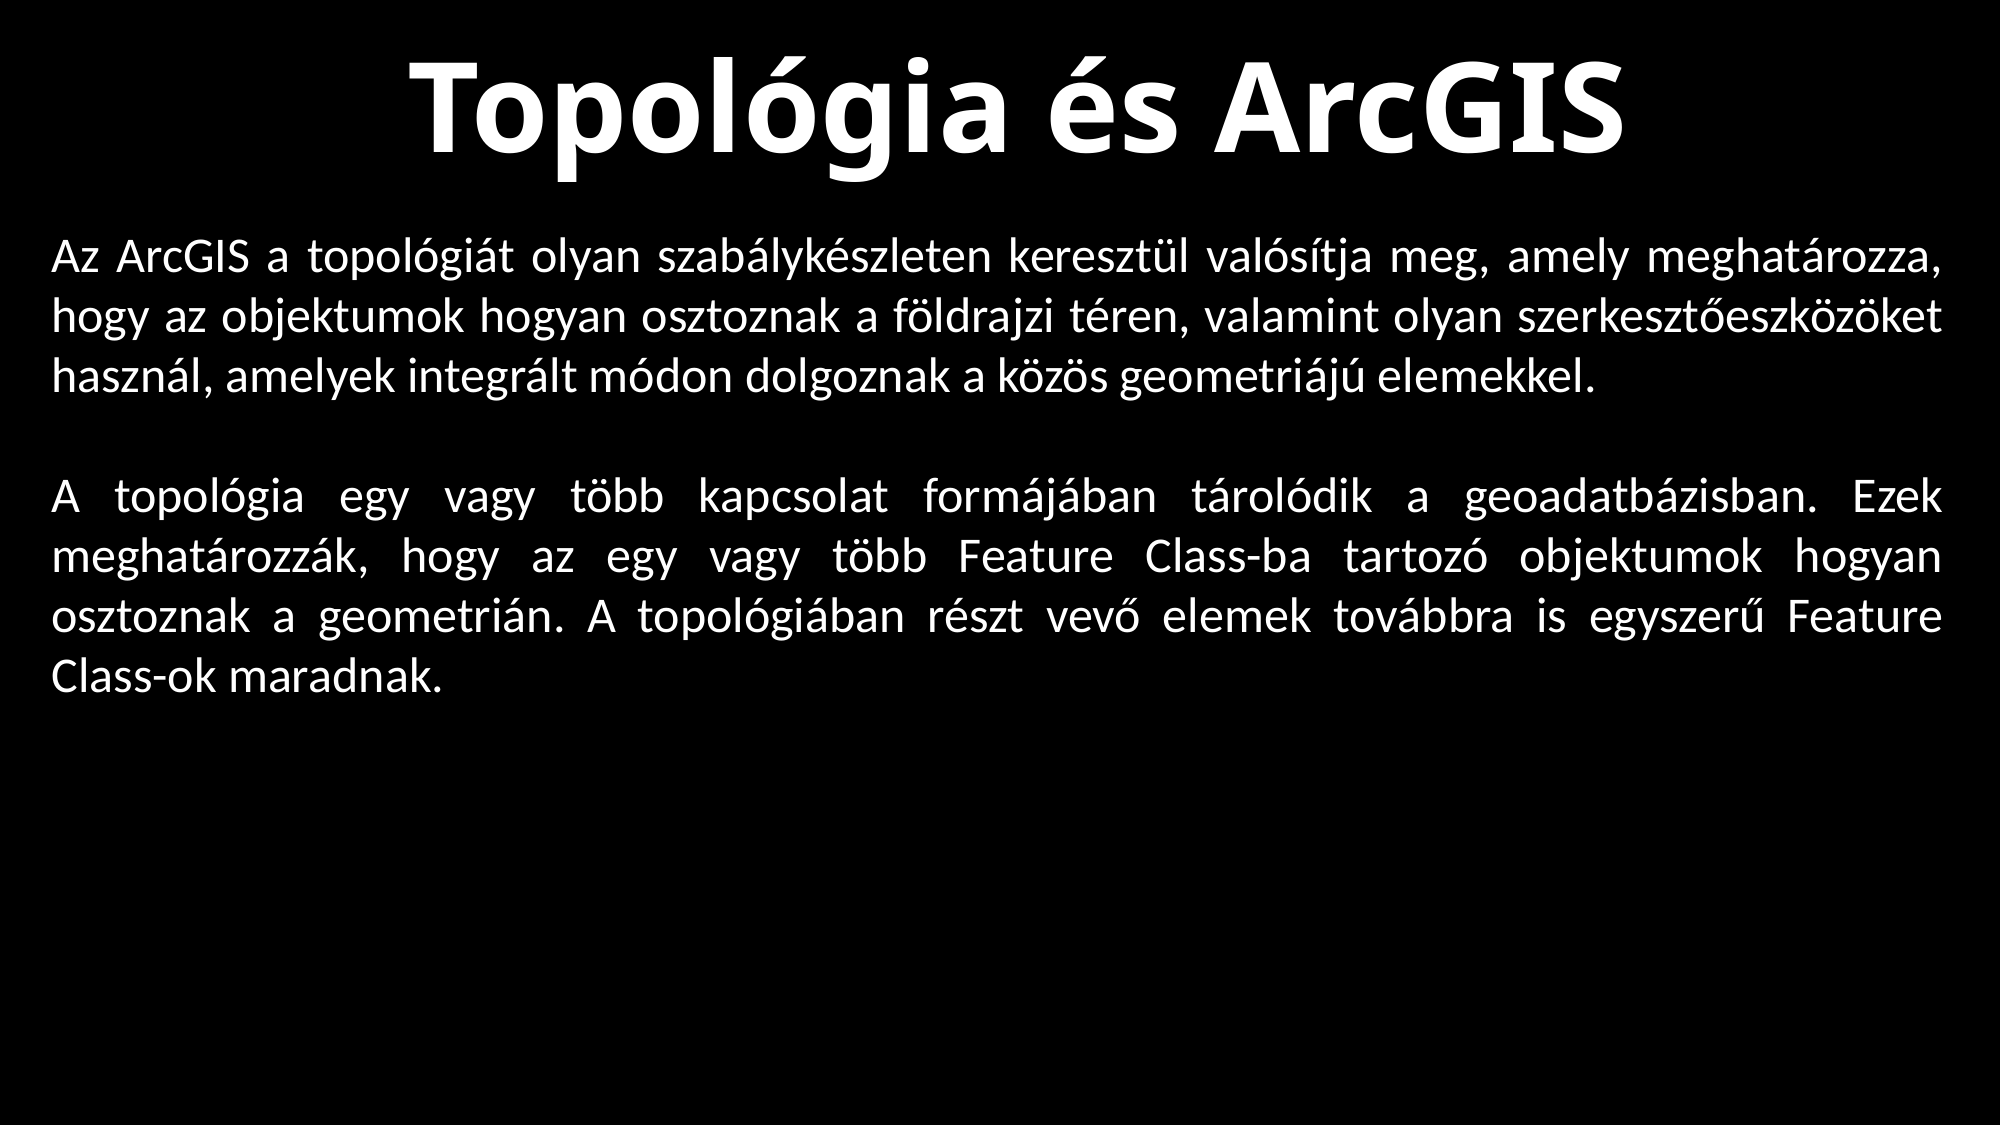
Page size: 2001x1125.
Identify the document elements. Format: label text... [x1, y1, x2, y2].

text_box Topológia és ArcGIS [152, 0, 1883, 188]
text_box Az ArcGIS a topológiát olyan szabálykészleten keresztül valósítja meg, amely meghatározza, hogy az objektumok hogyan osztoznak a földrajzi téren, valamint olyan szerkesztőeszközöket használ, amelyek integrált módon dolgoznak a közös geometriájú elemekkel. A topológia egy vagy több kapcsolat formájában tárolódik a geoadatbázisban. Ezek meghatározzák, hogy az egy vagy több Feature Class-ba tartozó objektumok hogyan osztoznak a geometrián. A topológiában részt vevő elemek továbbra is egyszerű Feature Class-ok maradnak. [36, 215, 1960, 711]
